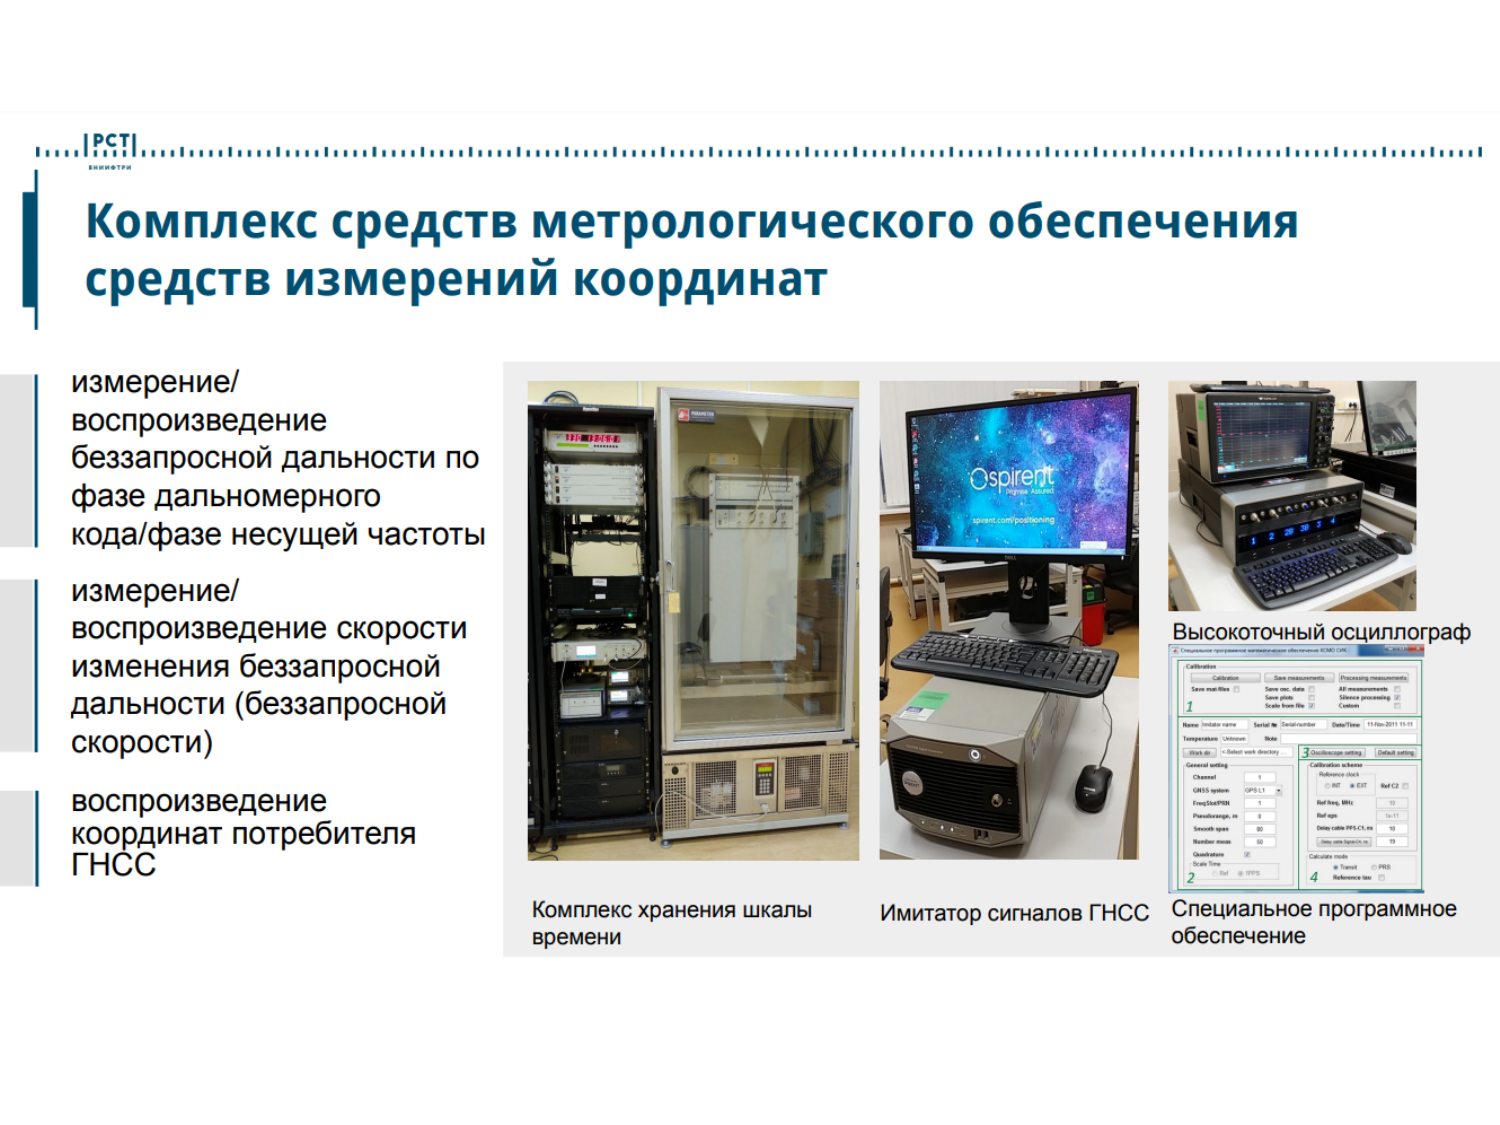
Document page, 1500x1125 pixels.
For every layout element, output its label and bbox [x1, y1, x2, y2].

picture [0, 111, 1500, 976]
